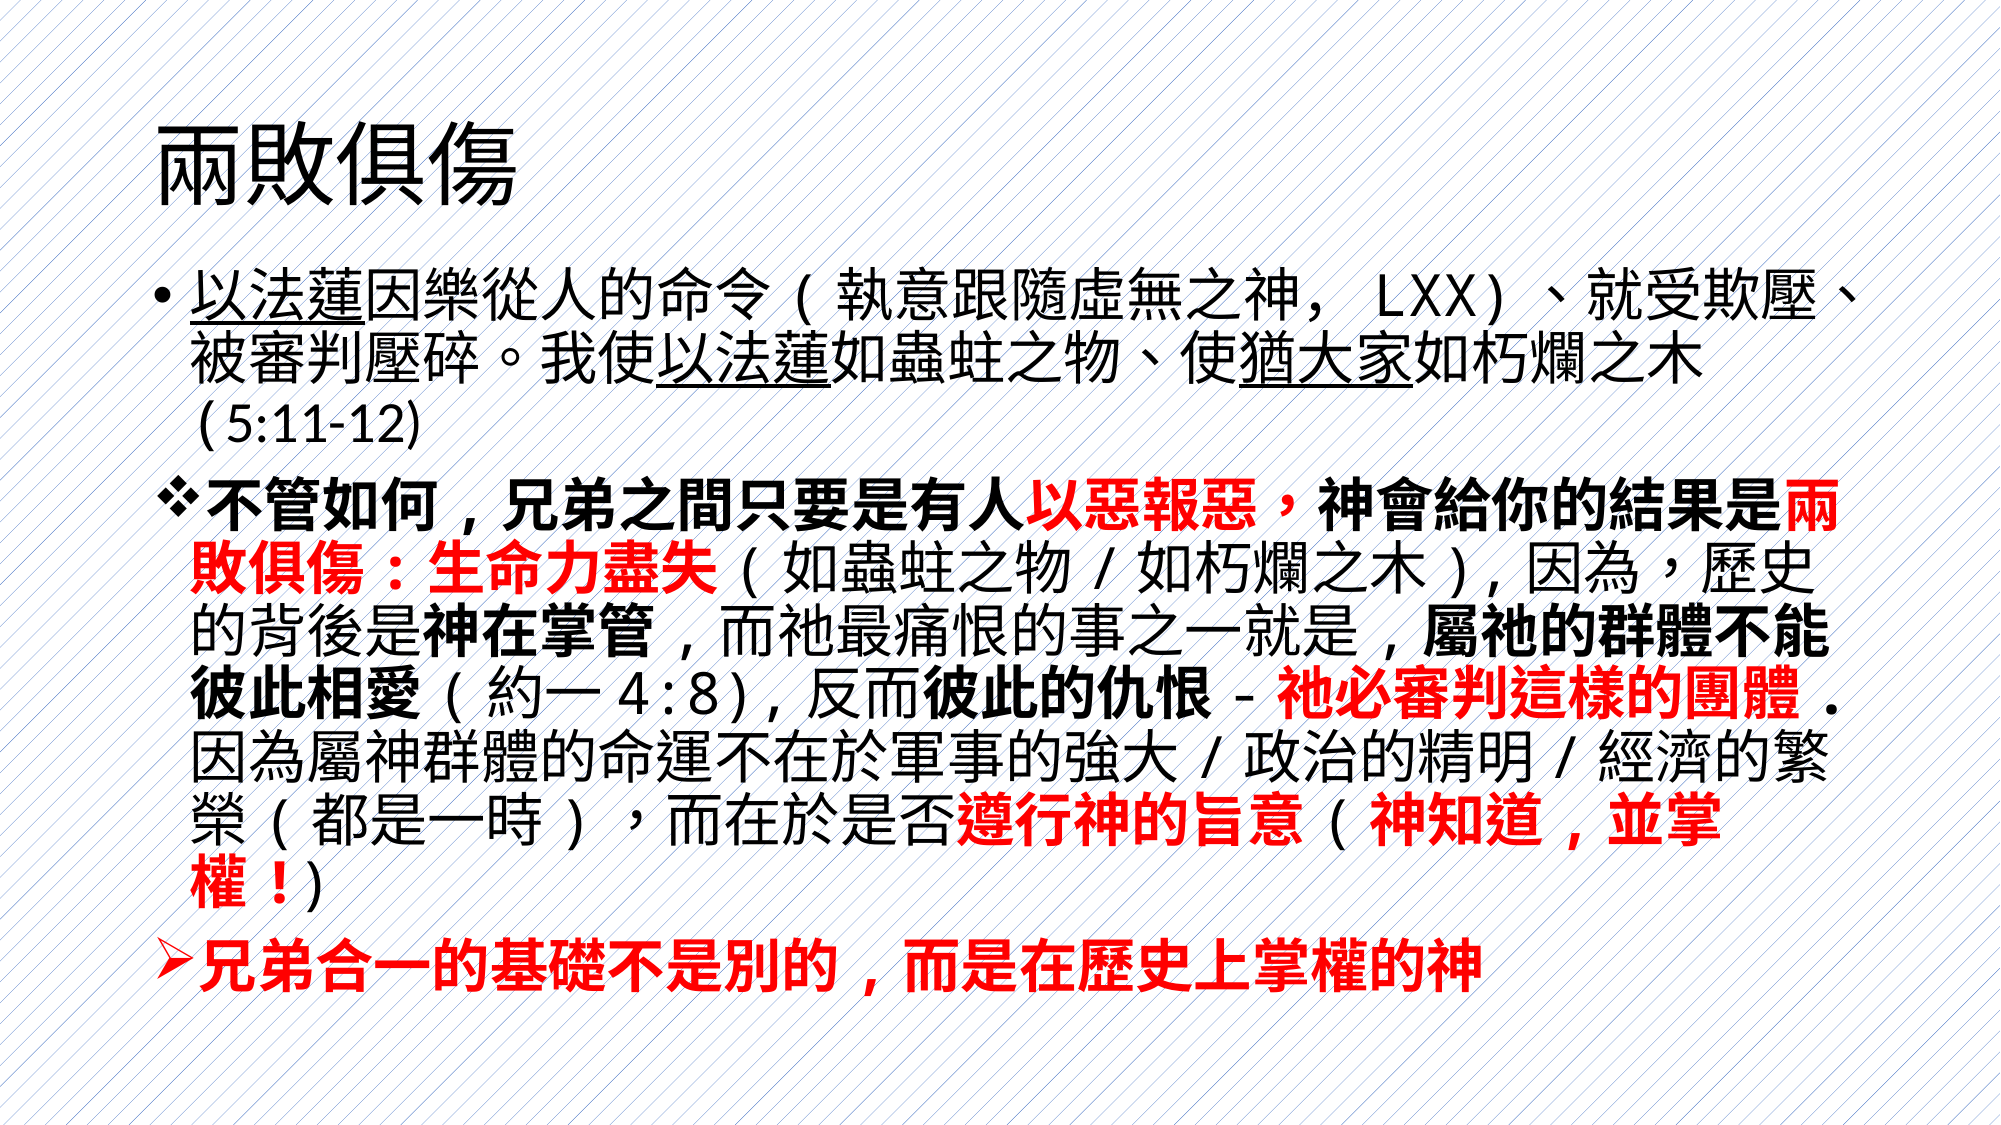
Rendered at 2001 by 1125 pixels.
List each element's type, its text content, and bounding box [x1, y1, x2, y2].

list 以法蓮因樂從人的命令(執意跟隨虛無之神，LXX)、就受欺壓、被審判壓碎。我使以法蓮如蟲蛀之物、使猶大家如朽爛之木(5:11-12) 不管如何,兄弟之間只要是有人以惡報惡，神會給你的結果是兩敗俱傷:生命力盡失(如蟲蛀之物/如朽爛之木),因為，歷史的背後是神在掌管,而祂最痛恨的事之一就是,屬祂的群體不能彼此相愛(約一4:8),反而彼此的仇恨-祂必審判這樣的團體.因為屬神群體的命運不在於軍事的強大/政治的精明/經濟的繁榮(都是一時)，而在於是否遵行神的旨意(神知道,並掌權!) 兄弟合一的基礎不是別的,而是在歷史上掌權的神 [137, 258, 1863, 1096]
title 兩敗俱傷 [137, 59, 1863, 258]
